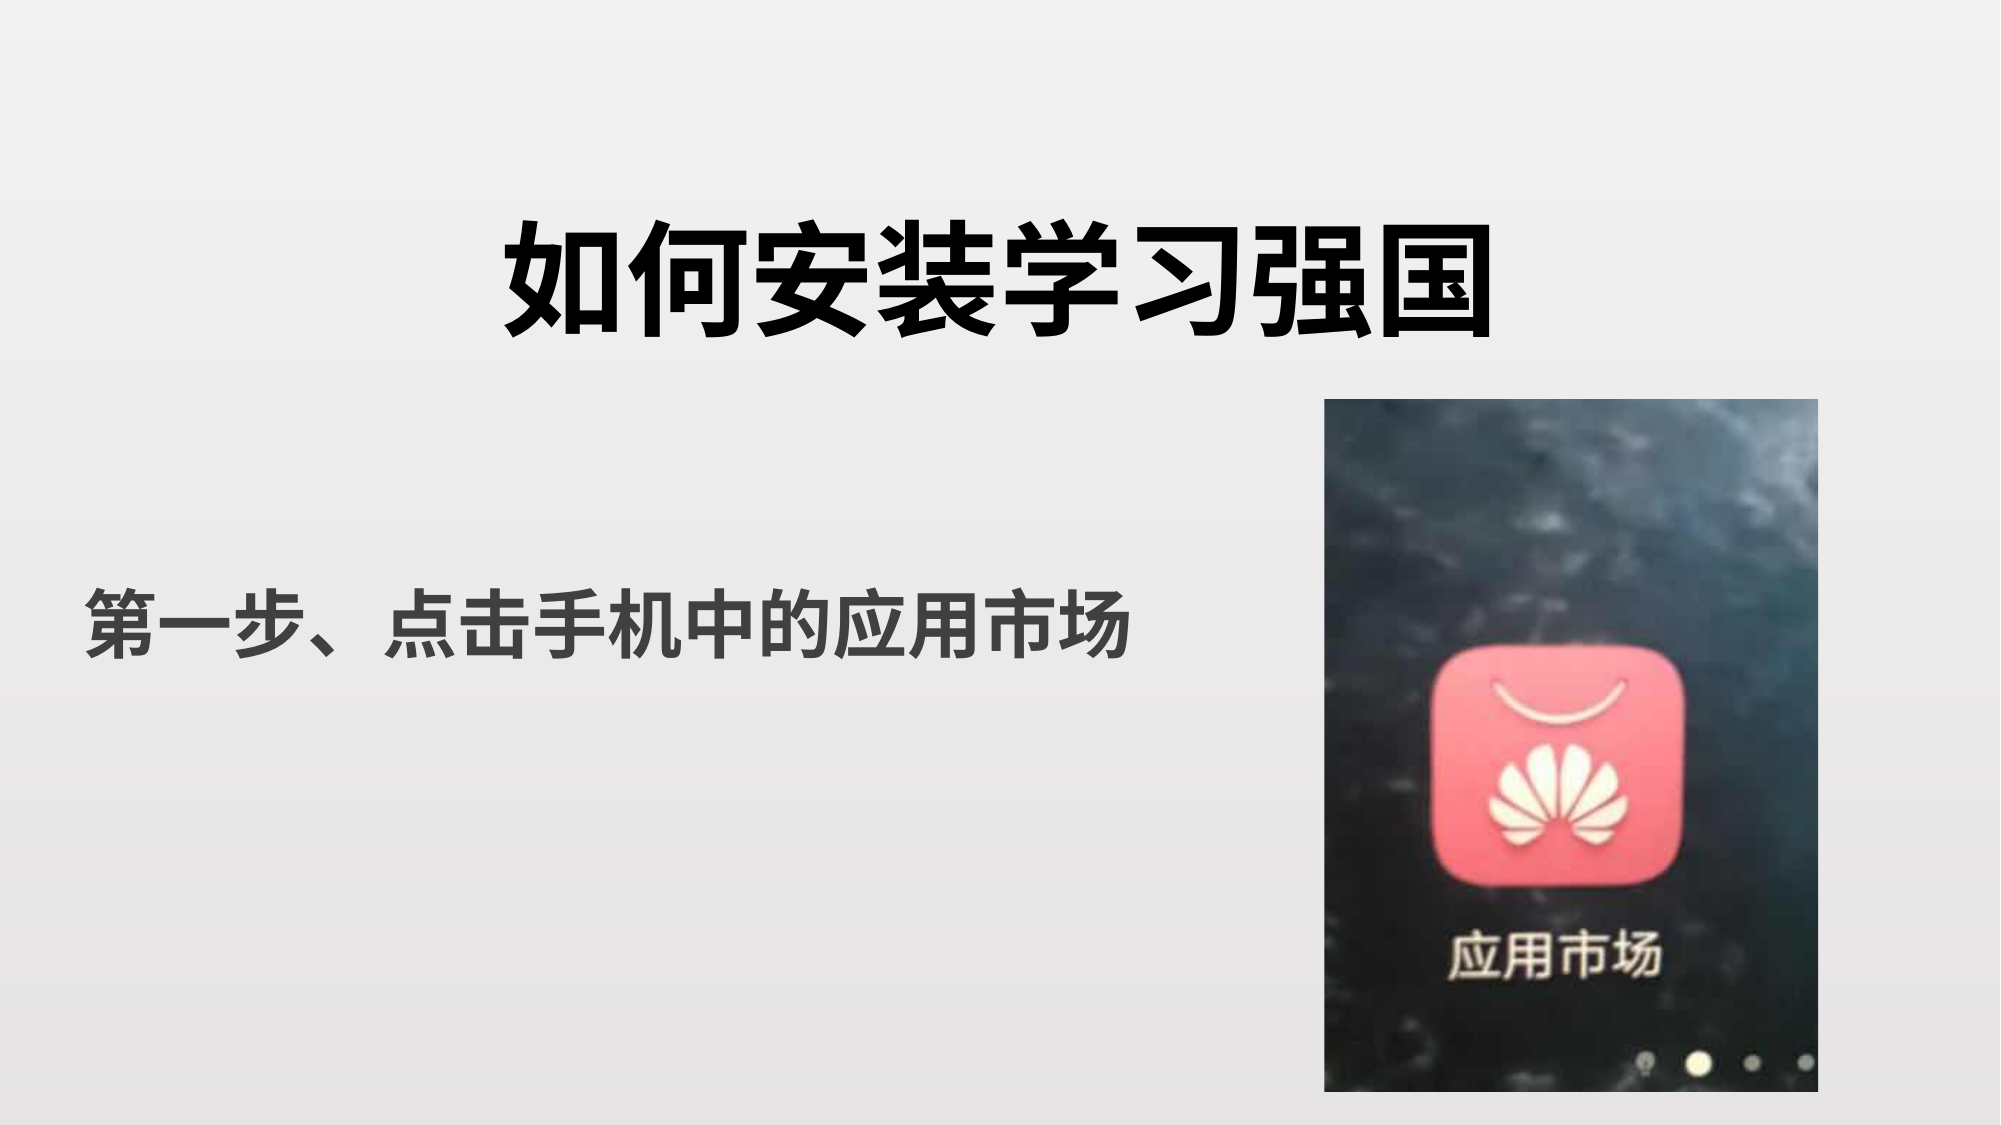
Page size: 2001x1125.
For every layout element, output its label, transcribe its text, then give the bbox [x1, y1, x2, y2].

subtitle 第一步、点击手机中的应用市场 [0, 543, 1324, 815]
title 如何安装学习强国 [249, 0, 1750, 360]
picture [1324, 399, 1819, 1092]
